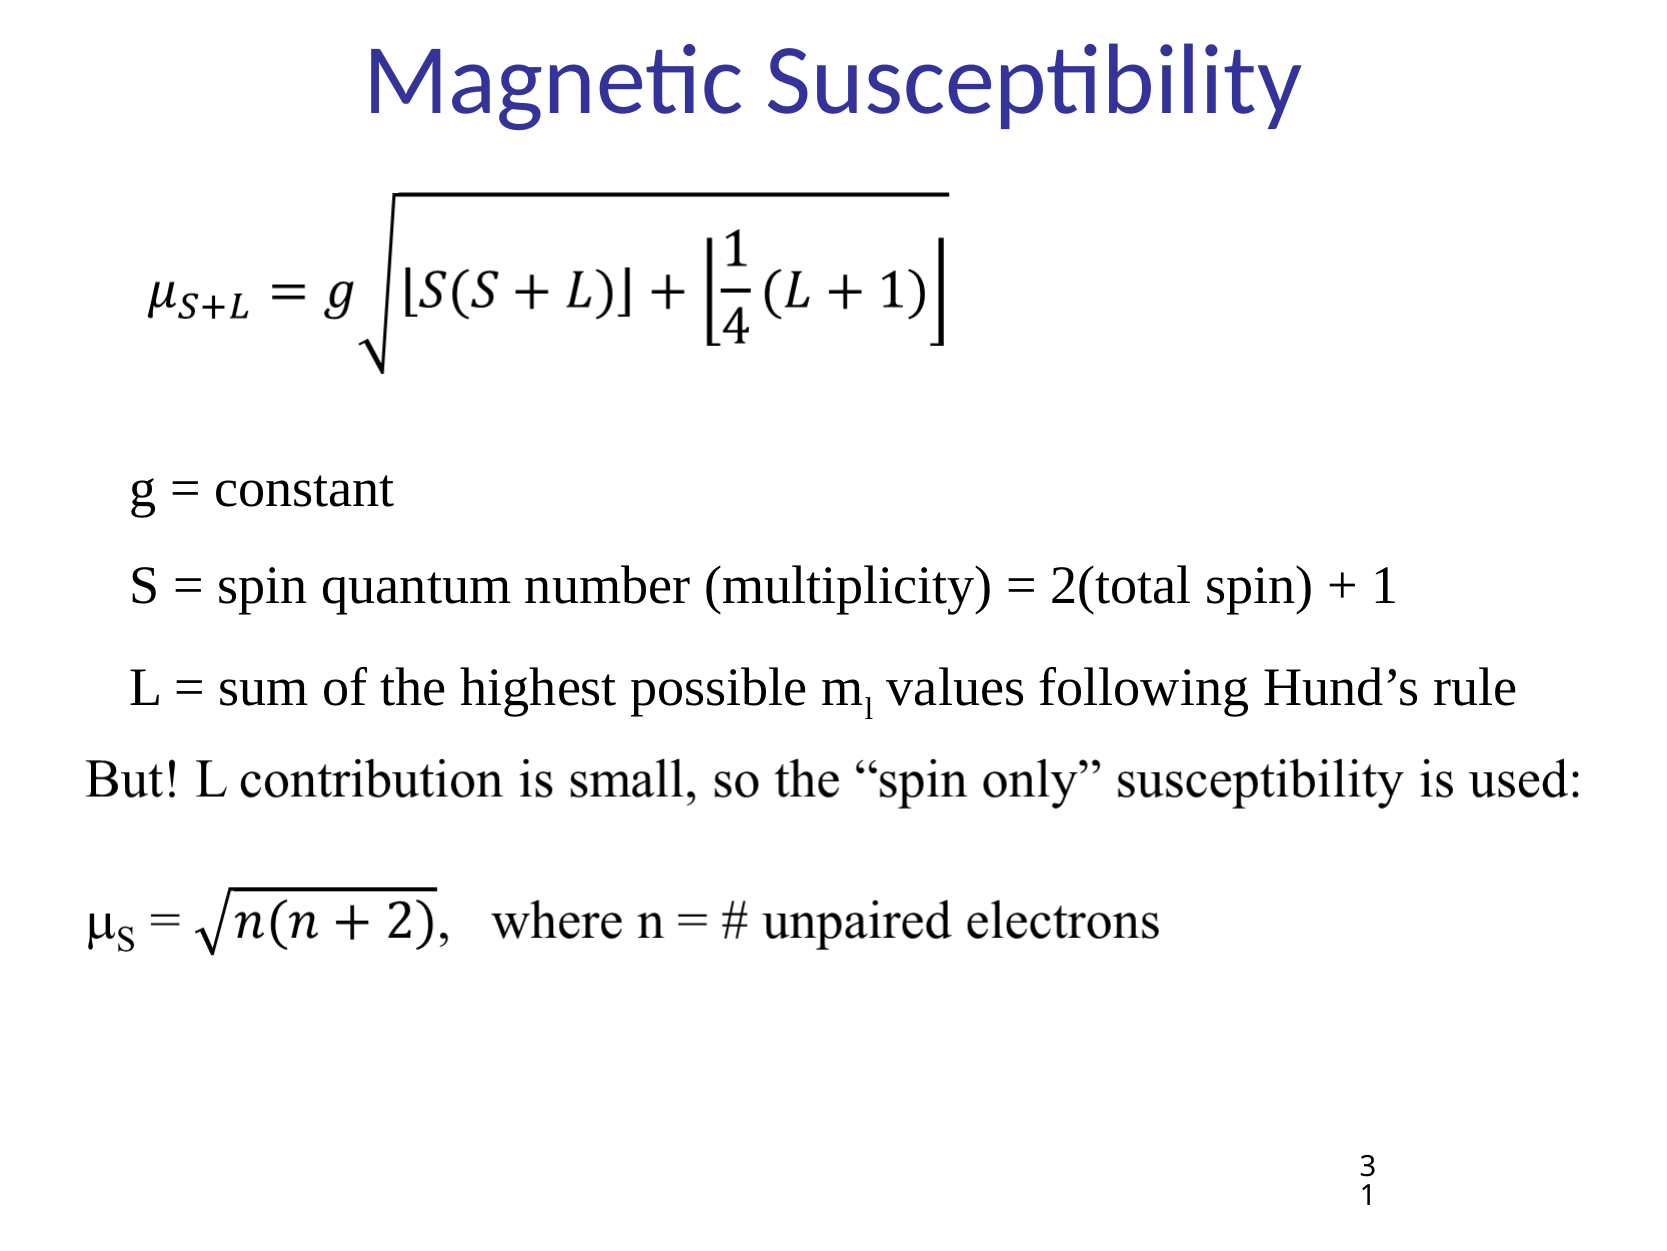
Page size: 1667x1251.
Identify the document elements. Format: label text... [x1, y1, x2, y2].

text_box Magnetic Susceptibility [125, 6, 1542, 150]
text_box g = constant S = spin quantum number (multiplicity) = 2(total spin) + 1 L = sum of the highest possible ml values following Hund’s rule [114, 412, 1534, 737]
slide_number 31 [1344, 1139, 1393, 1190]
text_box [70, 737, 1613, 964]
text_box [121, 174, 976, 384]
